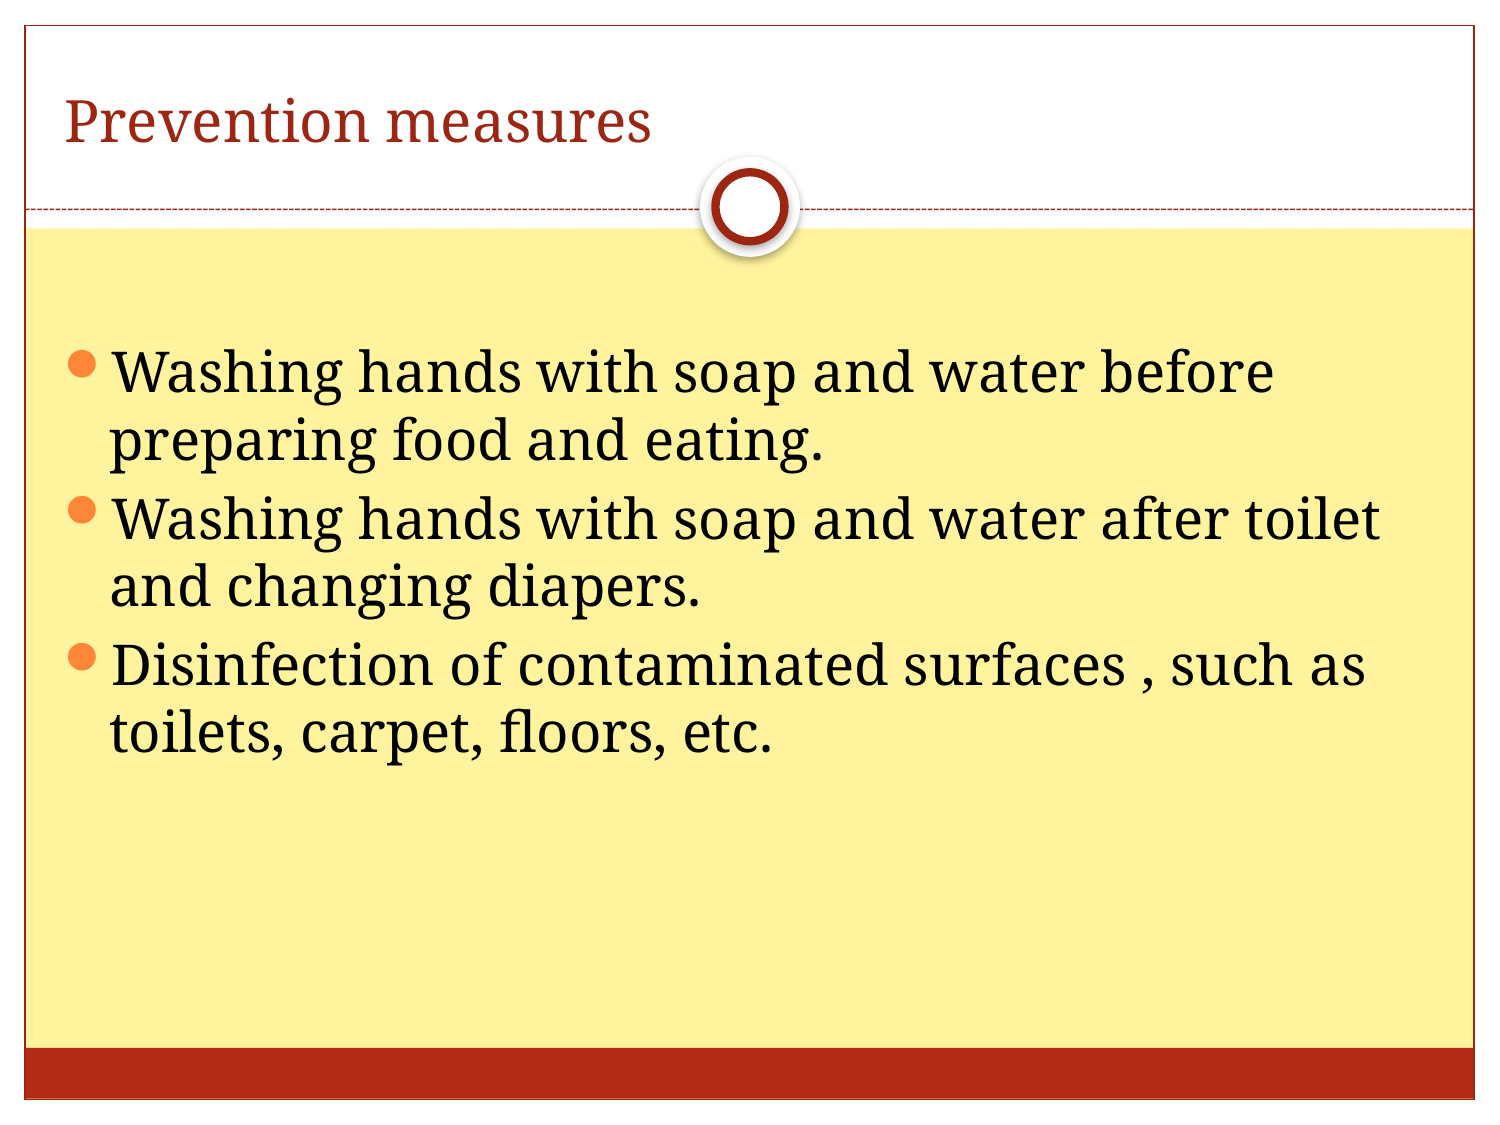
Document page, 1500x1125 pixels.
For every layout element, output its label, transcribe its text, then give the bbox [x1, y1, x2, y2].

title Prevention measures [49, 37, 1450, 162]
list Washing hands with soap and water before preparing food and eating. Washing hands with soap and water after toilet and changing diapers. Disinfection of contaminated surfaces , such as toilets, carpet, floors, etc. [49, 250, 1445, 1001]
